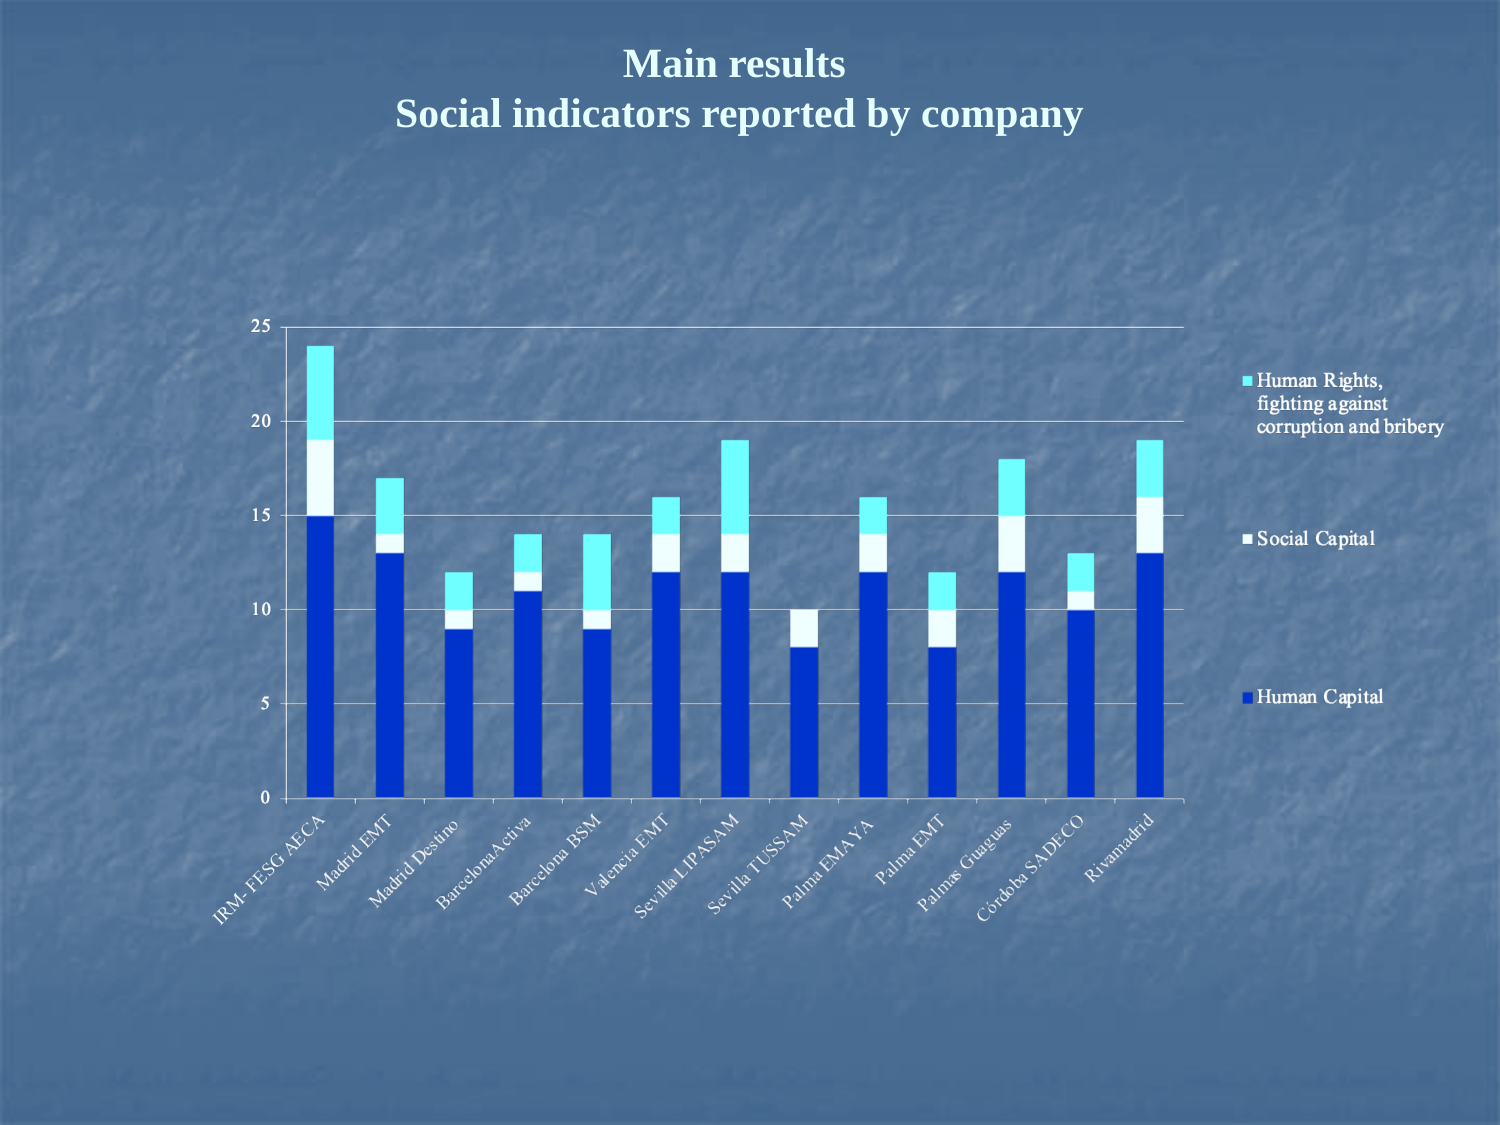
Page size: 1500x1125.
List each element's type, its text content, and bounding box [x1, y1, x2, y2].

picture [204, 254, 1500, 1107]
title Main results Social indicators reported by company [64, 31, 1415, 142]
